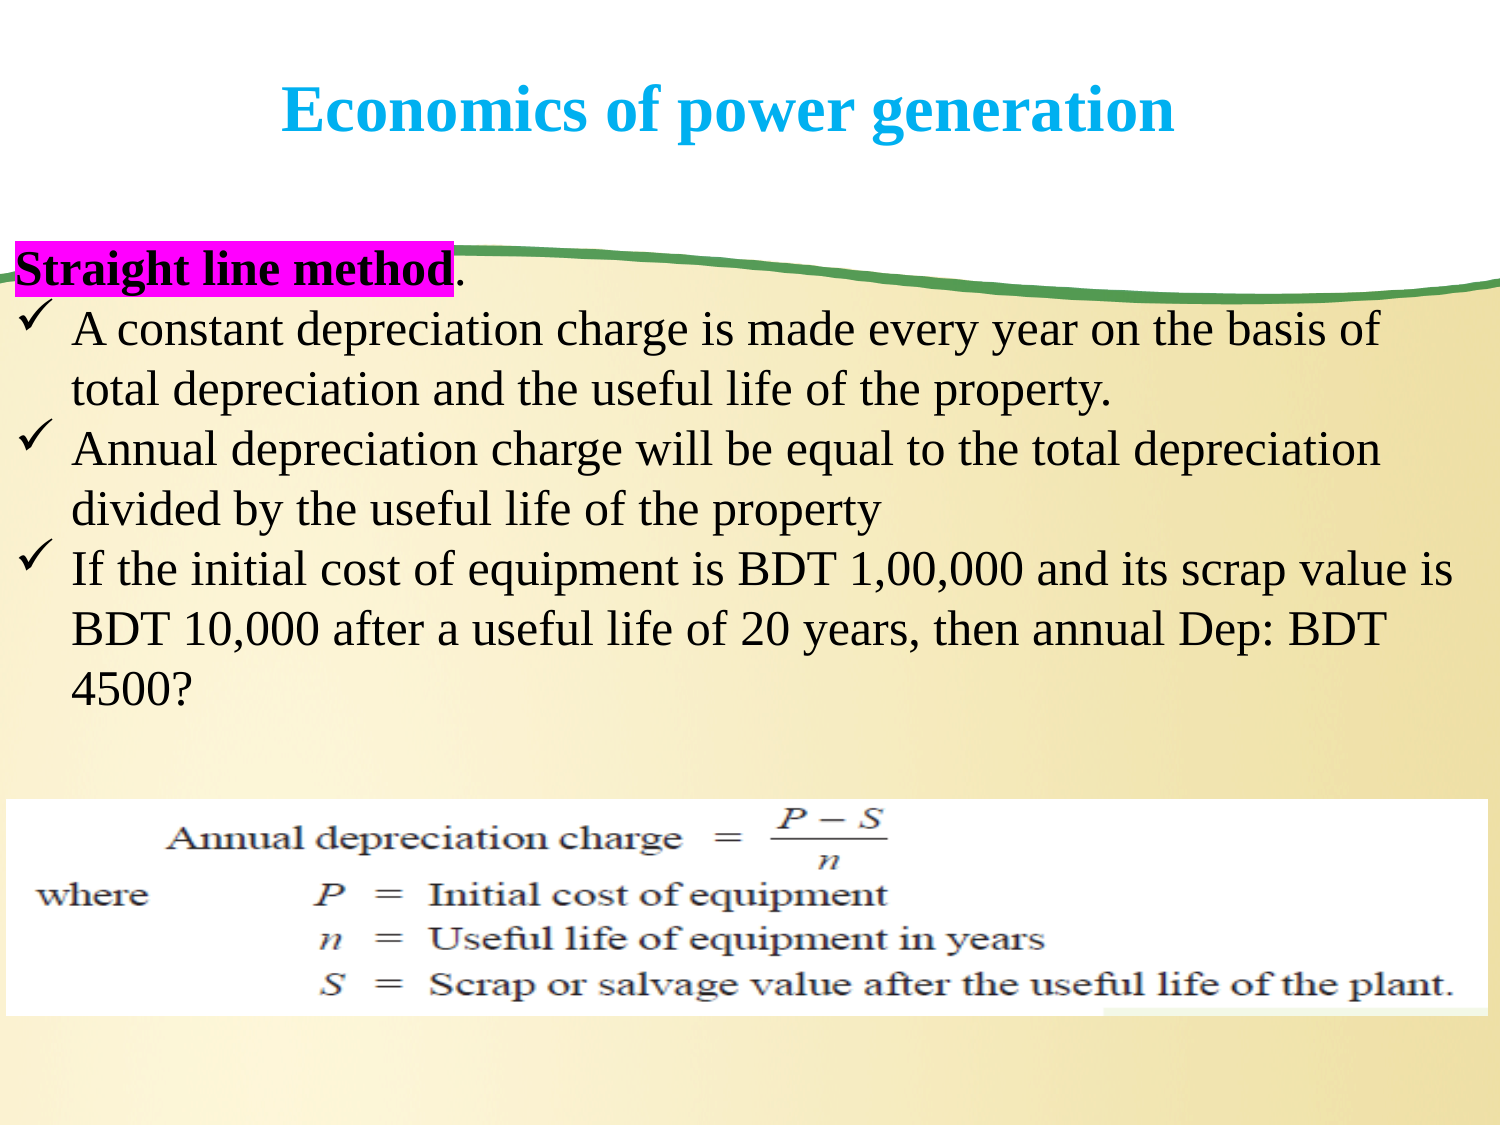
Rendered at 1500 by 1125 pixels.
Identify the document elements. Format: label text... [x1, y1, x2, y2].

title Economics of power generation [0, 0, 1482, 209]
text_box Straight line method. A constant depreciation charge is made every year on the basis of total depreciation and the useful life of the property. Annual depreciation charge will be equal to the total depreciation divided by the useful life of the property If the initial cost of equipment is BDT 1,00,000 and its scrap value is BDT 10,000 after a useful life of 20 years, then annual Dep: BDT 4500? [0, 228, 1488, 724]
picture [5, 799, 1488, 1016]
